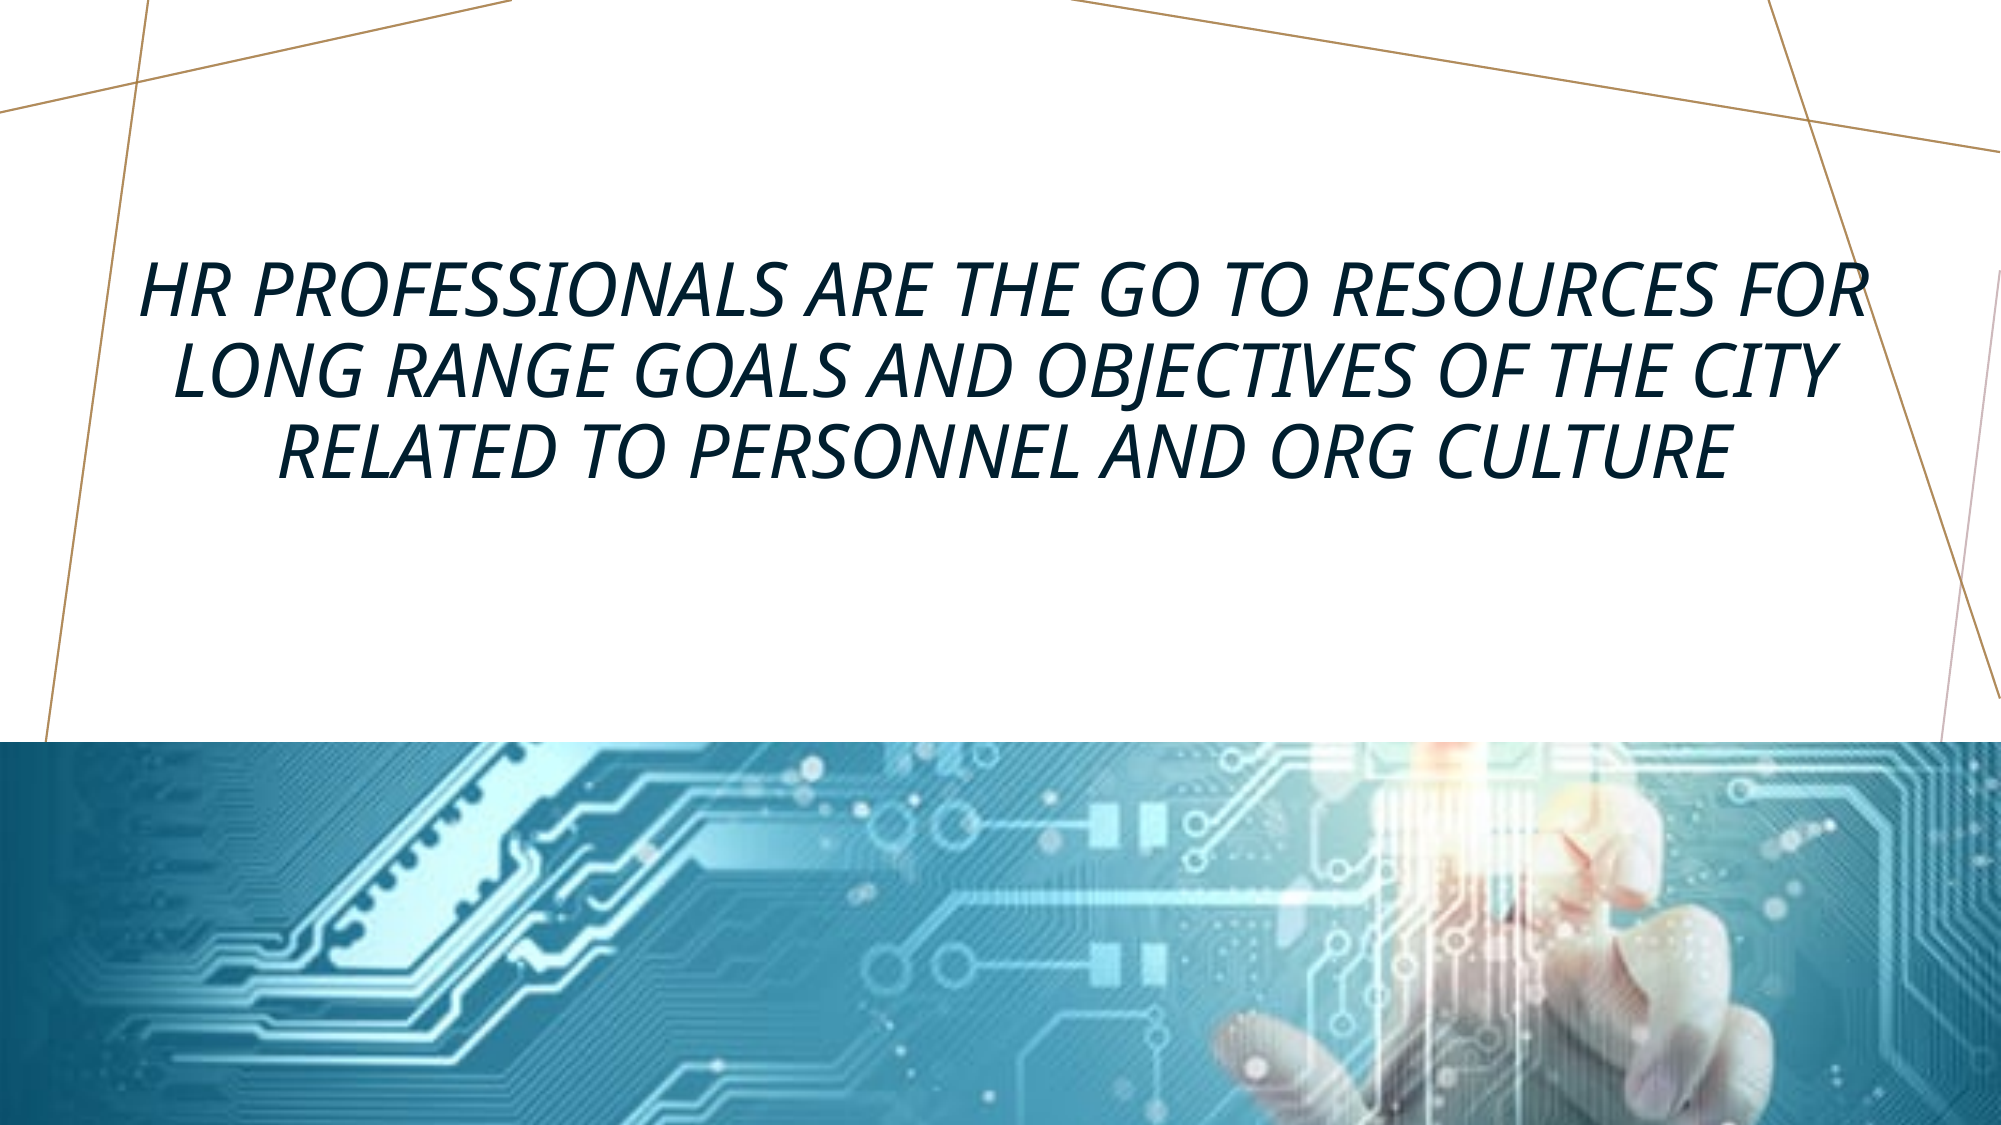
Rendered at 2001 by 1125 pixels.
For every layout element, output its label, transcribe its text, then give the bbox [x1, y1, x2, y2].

title HR professionals are the go to resources for long range goals and objectives of the city related to personnel and org culture [93, 67, 1916, 674]
picture [0, 742, 2001, 1125]
